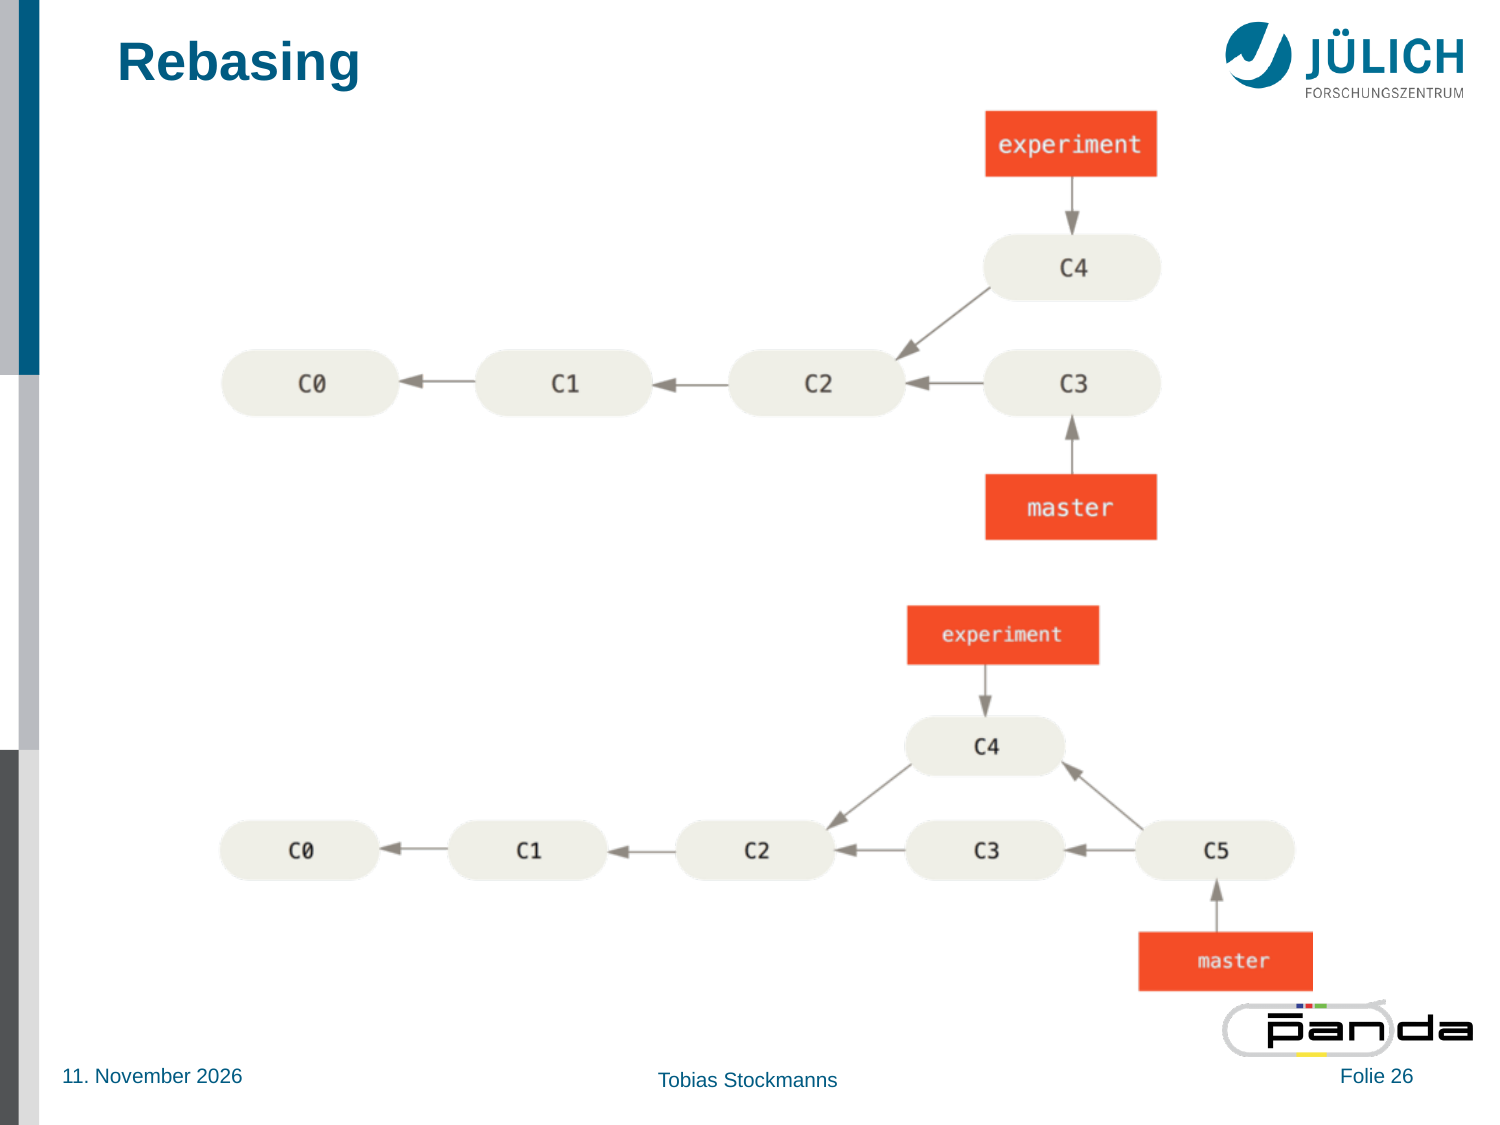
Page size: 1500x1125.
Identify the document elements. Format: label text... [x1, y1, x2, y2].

title Rebasing [116, 11, 1208, 106]
picture [1224, 20, 1463, 98]
picture [194, 89, 1181, 562]
picture [195, 585, 1473, 1057]
